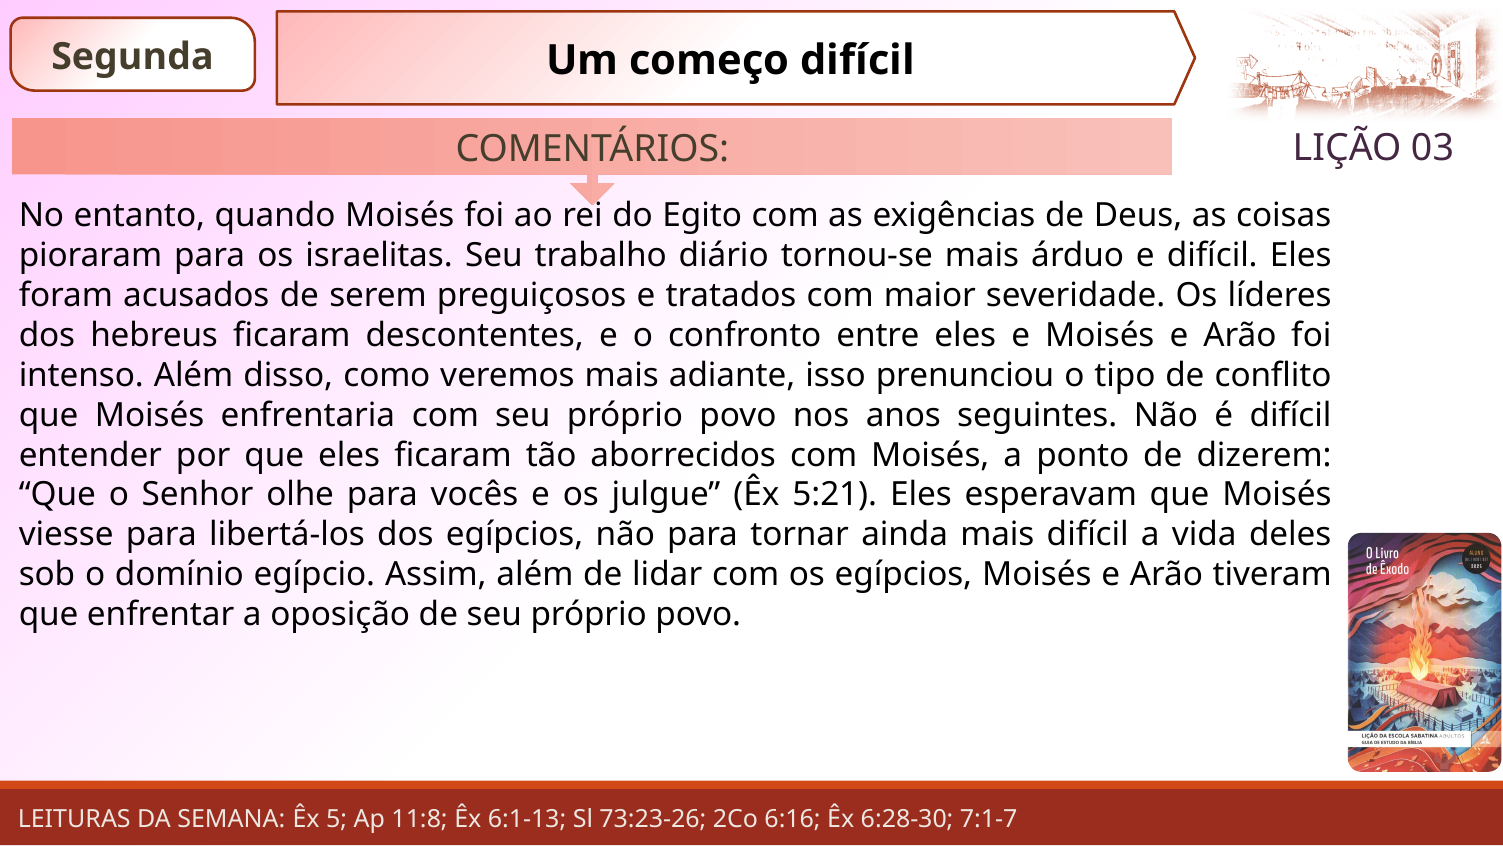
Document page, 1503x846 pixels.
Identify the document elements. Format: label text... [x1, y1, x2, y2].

text_box LEITURAS DA SEMANA: Êx 5; Ap 11:8; Êx 6:1-13; Sl 73:23-26; 2Co 6:16; Êx 6:28-30; 7:1-7 [3, 794, 1421, 840]
picture [1347, 532, 1502, 773]
text_box COMENTÁRIOS: [10, 116, 1174, 207]
text_box LIÇÃO 03 [1278, 131, 1470, 176]
text_box No entanto, quando Moisés foi ao rei do Egito com as exigências de Deus, as coisas pioraram para os israelitas. Seu trabalho diário tornou-se mais árduo e difícil. Eles foram acusados de serem preguiçosos e tratados com maior severidade. Os líderes dos hebreus ficaram descontentes, e o confronto entre eles e Moisés e Arão foi intenso. Além disso, como veremos mais adiante, isso prenunciou o tipo de conflito que Moisés enfrentaria com seu próprio povo nos anos seguintes. Não é difícil entender por que eles ficaram tão aborrecidos com Moisés, a ponto de dizerem: “Que o Senhor olhe para vocês e os julgue” (Êx 5:21). Eles esperavam que Moisés viesse para libertá-los dos egípcios, não para tornar ainda mais difícil a vida deles sob o domínio egípcio. Assim, além de lidar com os egípcios, Moisés e Arão tiveram que enfrentar a oposição de seu próprio povo. [3, 185, 1349, 640]
text_box Um começo difícil [275, 10, 1197, 106]
text_box Segunda [9, 16, 257, 92]
picture [1225, 6, 1503, 122]
